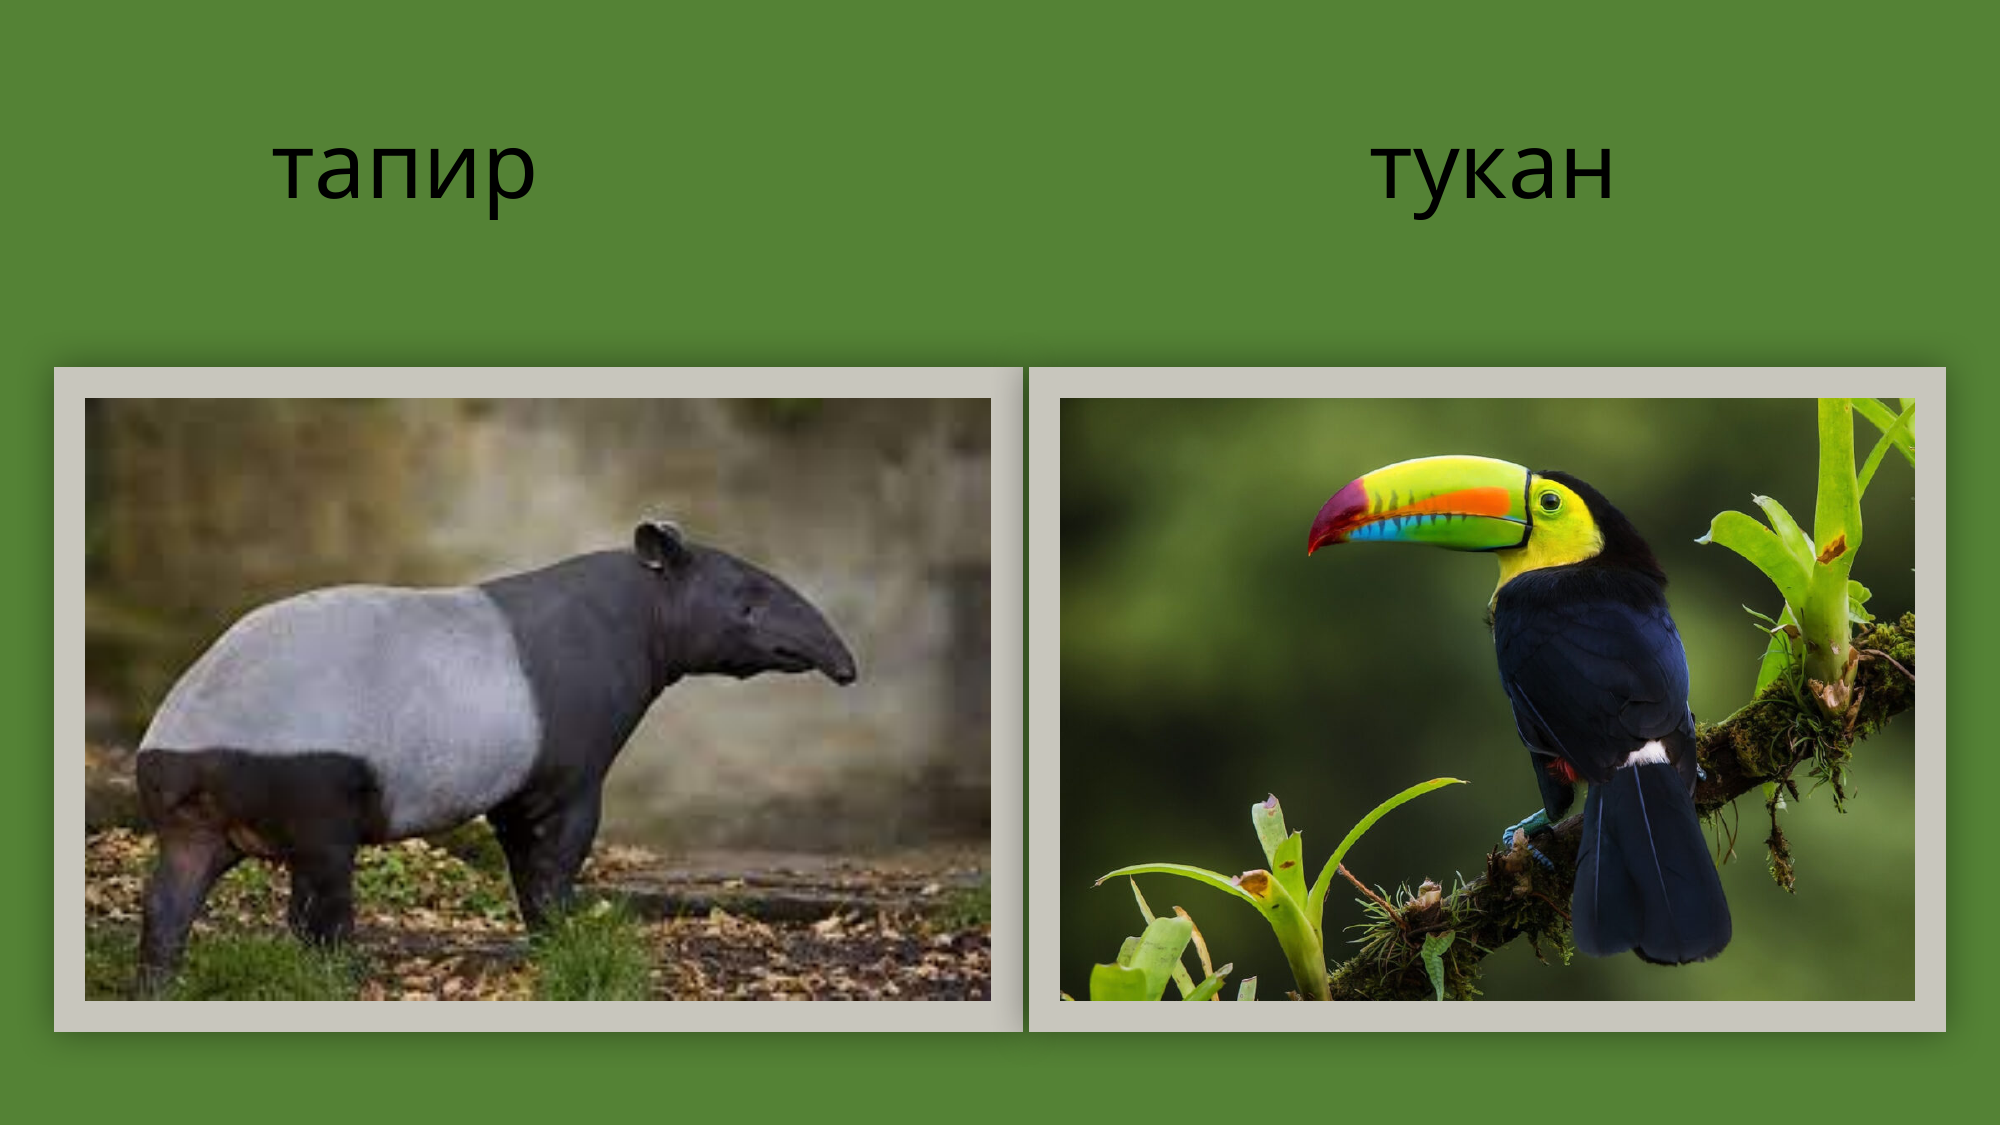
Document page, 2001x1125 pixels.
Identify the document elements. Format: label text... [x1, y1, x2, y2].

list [85, 397, 992, 1002]
picture [1059, 397, 1915, 1002]
title тапир тукан [137, 59, 1863, 278]
